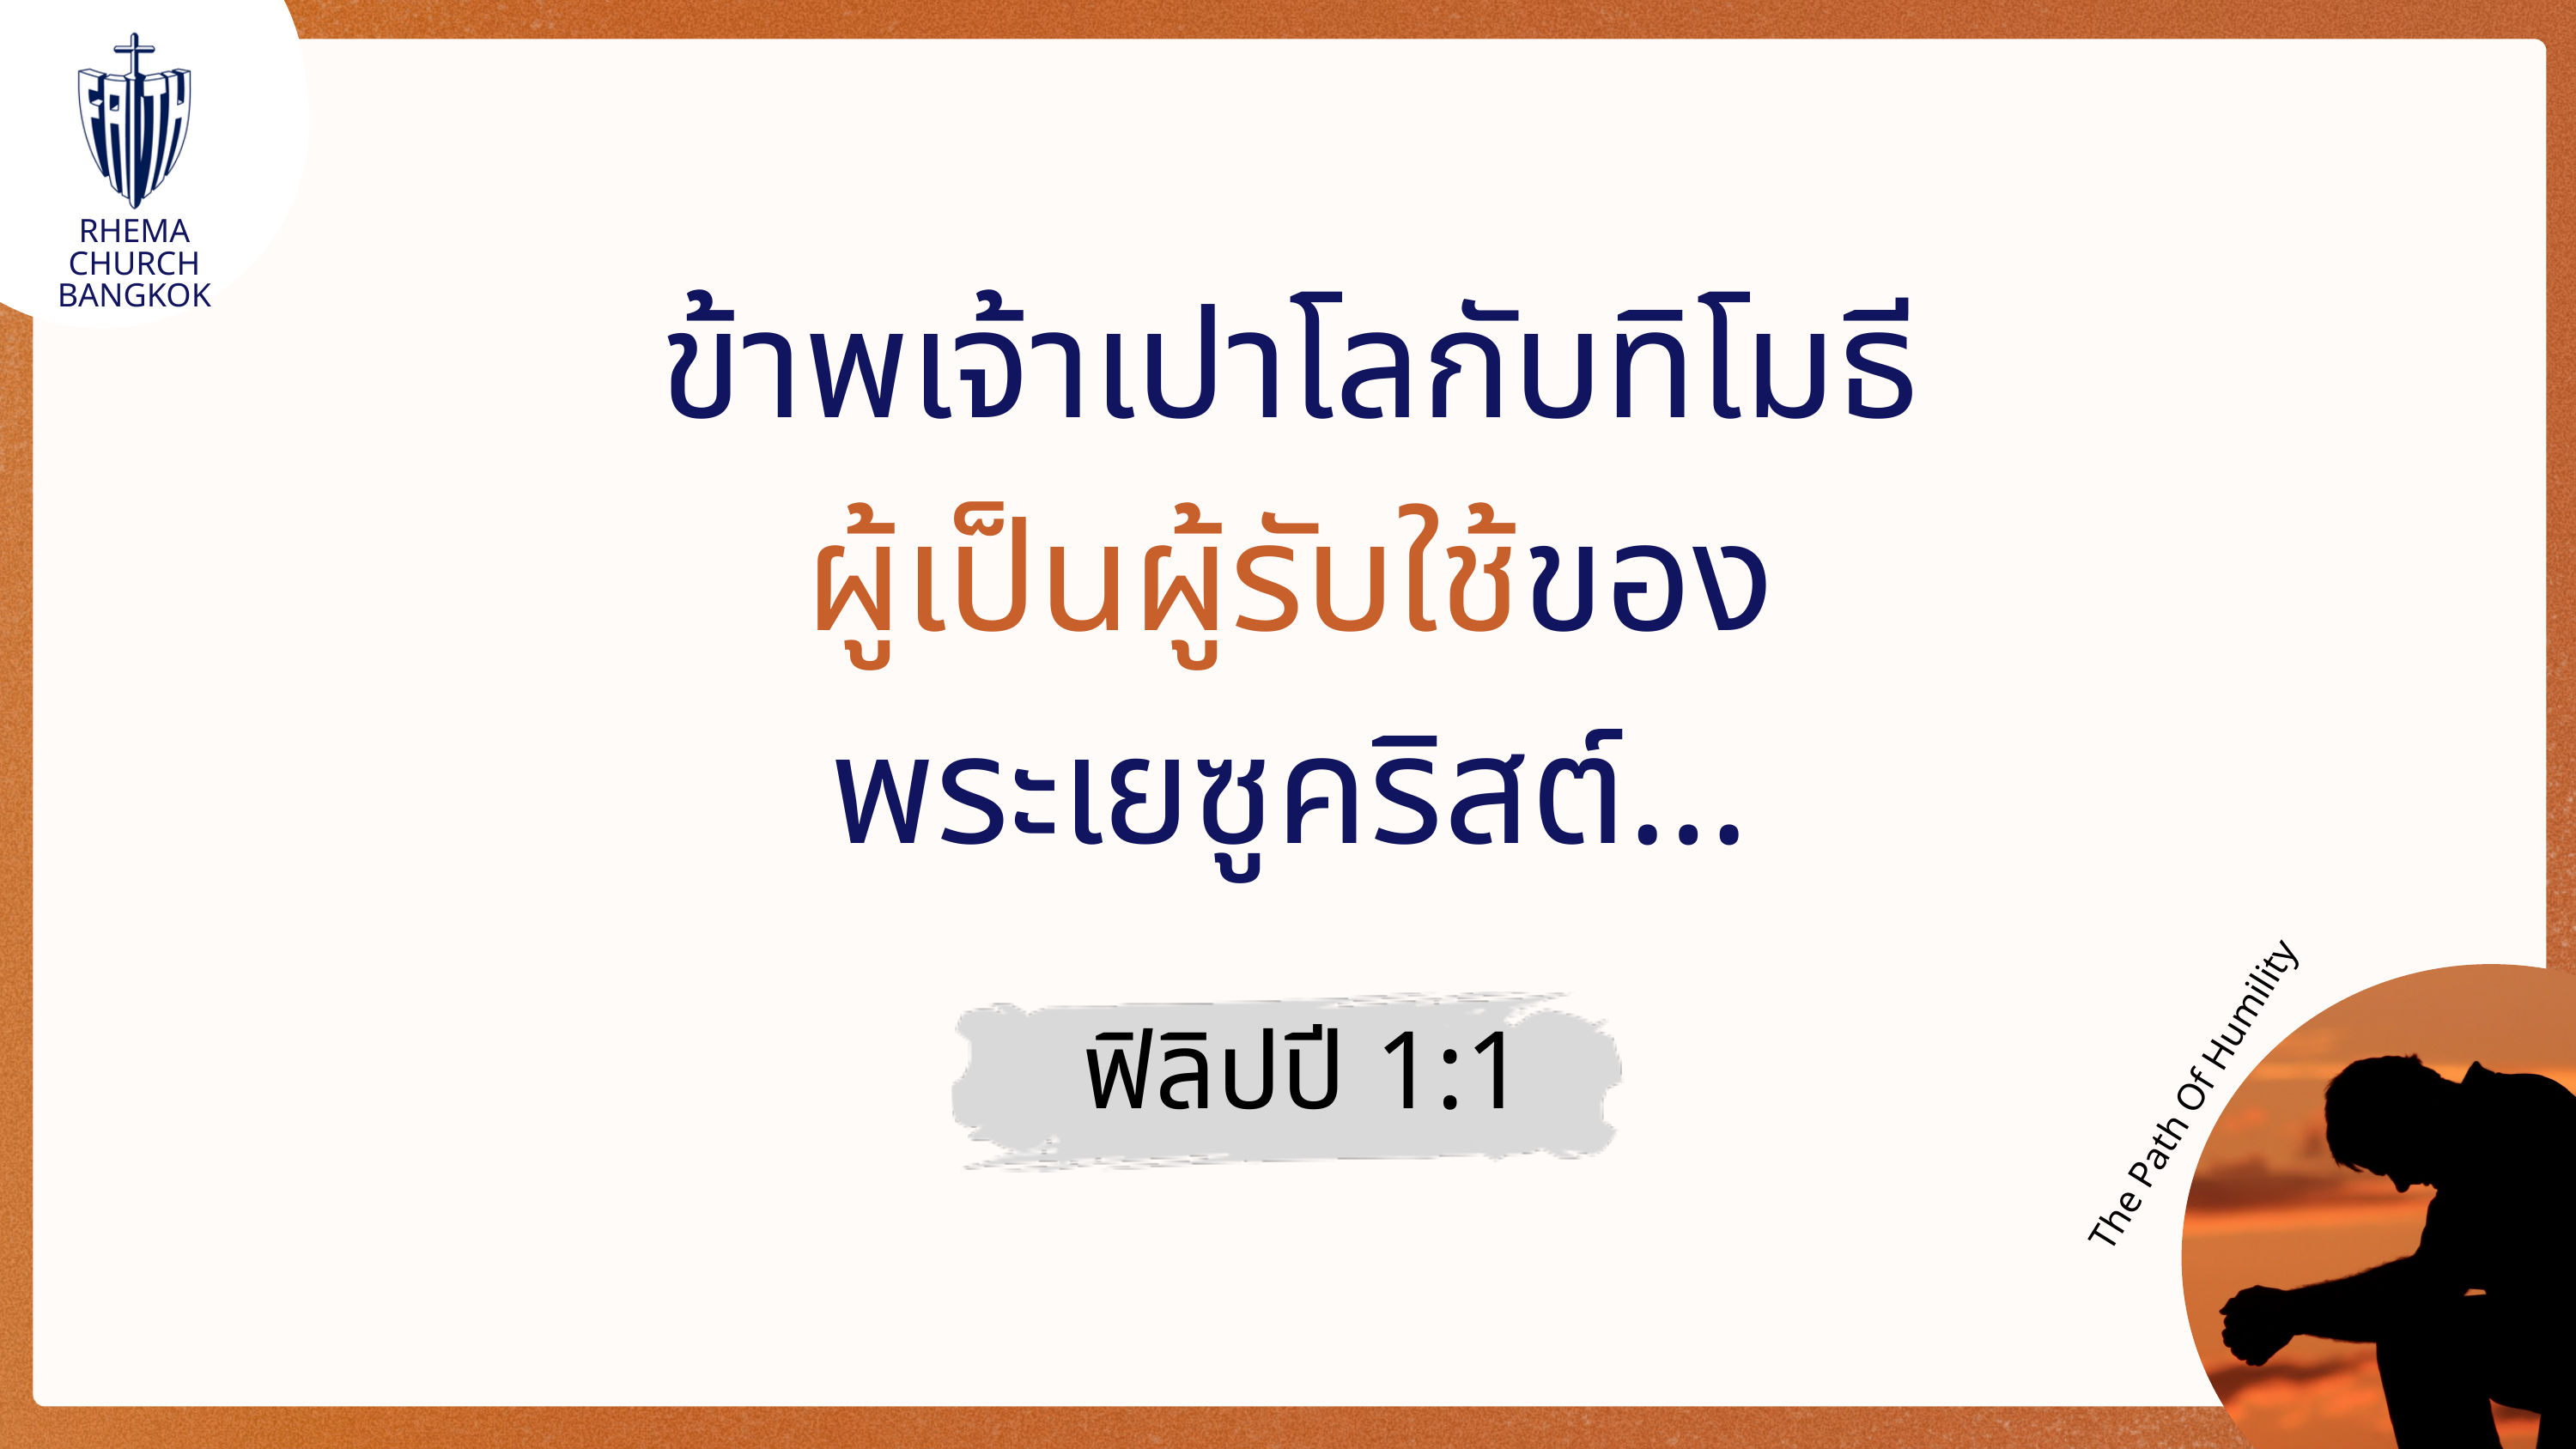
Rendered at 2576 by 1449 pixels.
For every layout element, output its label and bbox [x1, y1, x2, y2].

text_box [33, 39, 2547, 1407]
text_box [314, 0, 2576, 962]
text_box [2181, 963, 2576, 1449]
text_box [0, 336, 2177, 1449]
text_box [0, 0, 310, 329]
